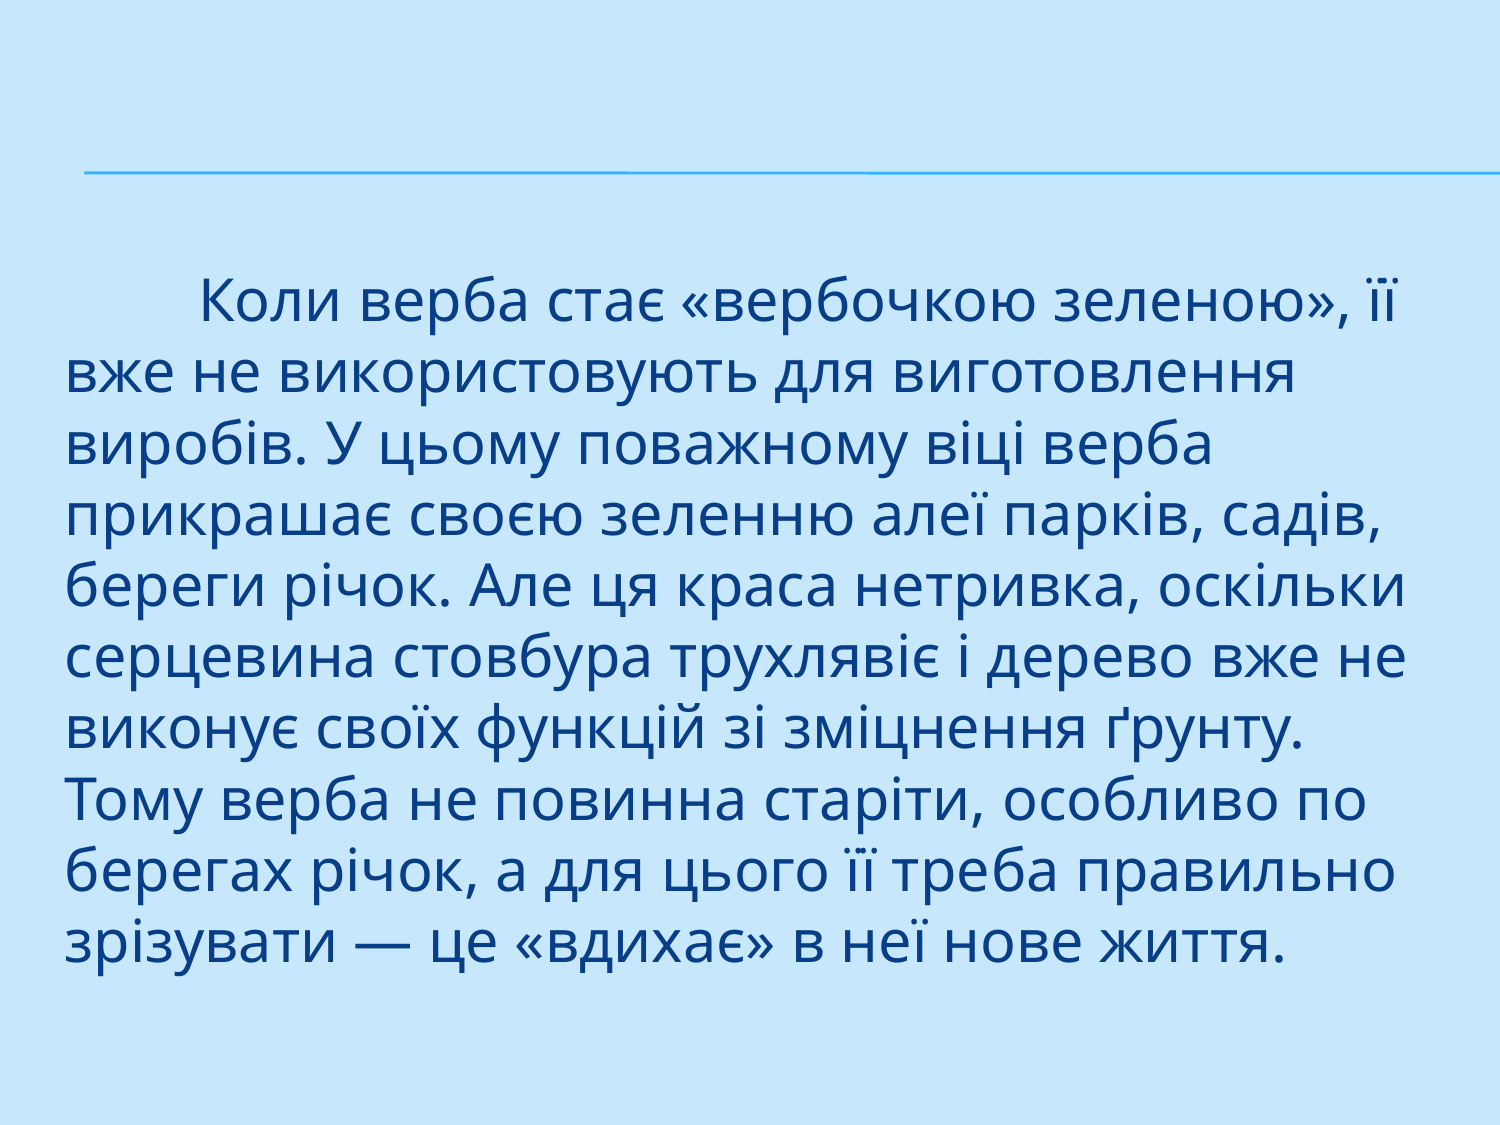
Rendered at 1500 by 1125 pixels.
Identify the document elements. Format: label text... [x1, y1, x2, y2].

list Коли верба стає «вербочкою зеленою», її вже не використо­вують для виготовлення виробів. У цьому поважному віці верба прикрашає своєю зеленню алеї парків, садів, береги річок. Але ця краса нетривка, оскільки серцевина стовбура трухлявіє і дерево вже не виконує своїх функцій зі зміцнення ґрунту. Тому верба не повинна старіти, особливо по берегах річок, а для цього її тре­ба правильно зрізувати — це «вдихає» в неї нове життя. [50, 254, 1475, 998]
